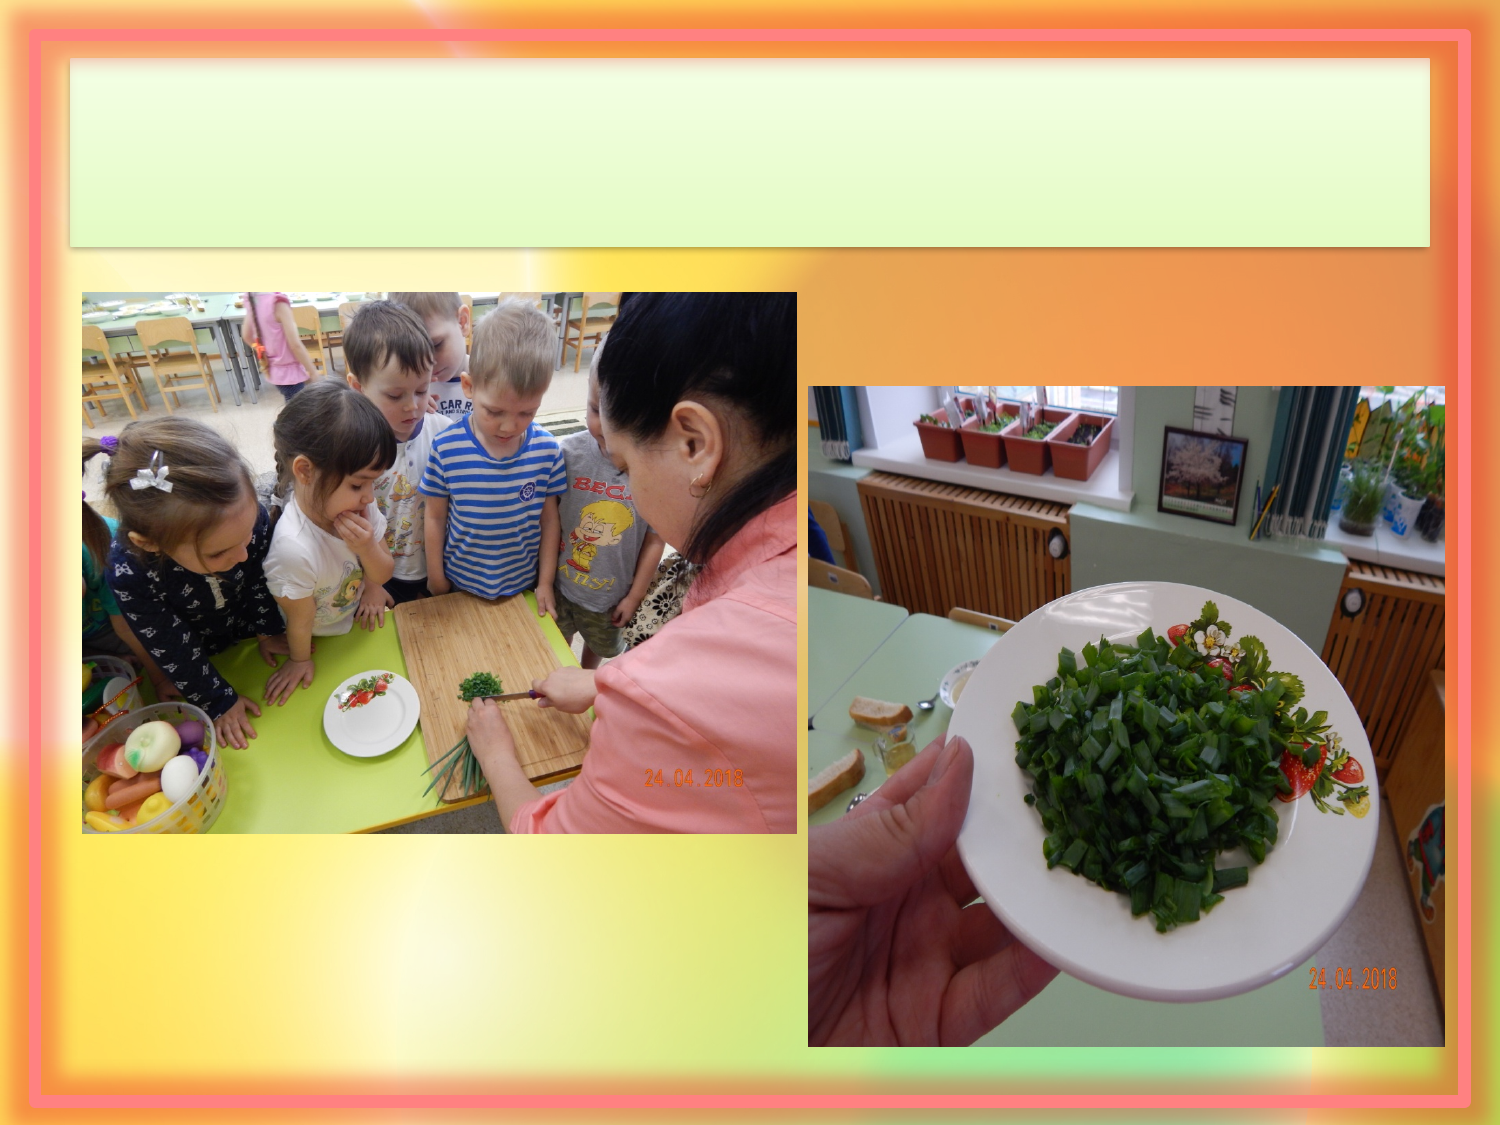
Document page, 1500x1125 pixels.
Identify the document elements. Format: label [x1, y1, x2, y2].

list [81, 292, 797, 834]
list [808, 386, 1445, 1048]
